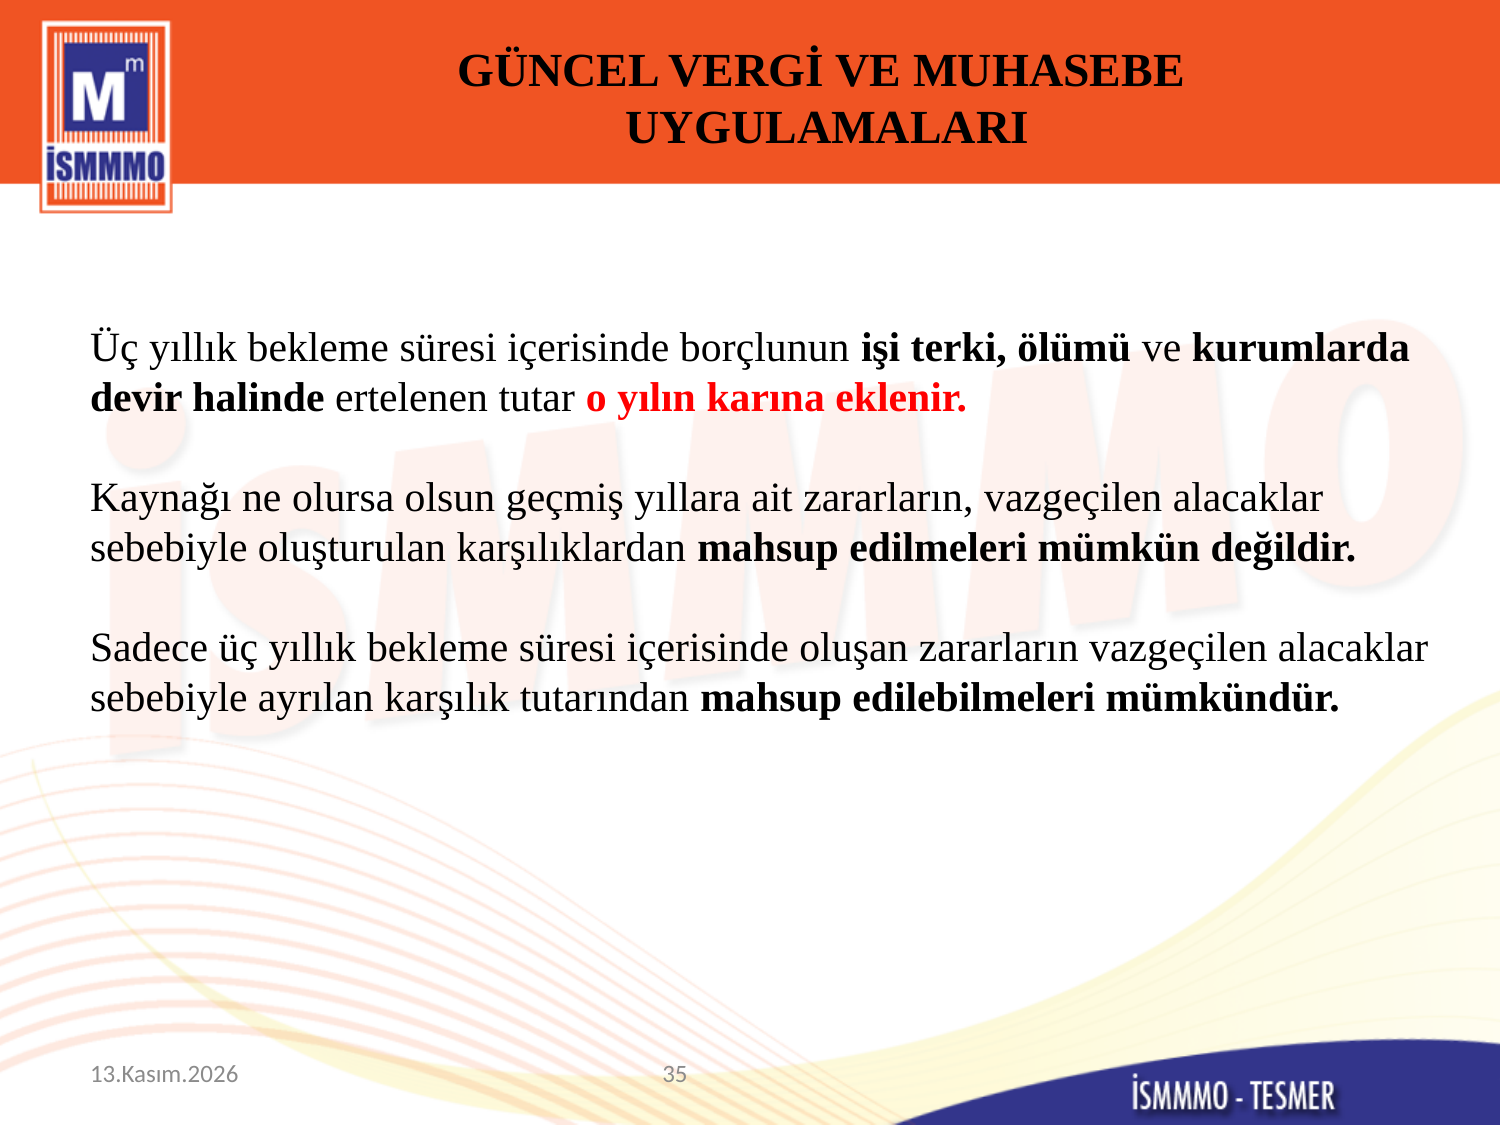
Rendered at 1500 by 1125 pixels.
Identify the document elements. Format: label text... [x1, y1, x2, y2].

slide_number 35 [572, 1042, 703, 1103]
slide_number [75, 1042, 425, 1103]
text_box Üç yıllık bekleme süresi içerisinde borçlunun işi terki, ölümü ve kurumlarda devir halinde ertelenen tutar o yılın karına eklenir. Kaynağı ne olursa olsun geçmiş yıllara ait zararların, vazgeçilen alacaklar sebebiyle oluşturulan karşılıklardan mahsup edilmeleri mümkün değildir. Sadece üç yıllık bekleme süresi içerisinde oluşan zararların vazgeçilen alacaklar sebebiyle ayrılan karşılık tutarından mahsup edilebilmeleri mümkündür. [75, 262, 1459, 1005]
picture [0, 0, 1500, 1125]
title GÜNCEL VERGİ VE MUHASEBE UYGULAMALARI [230, 30, 1425, 161]
